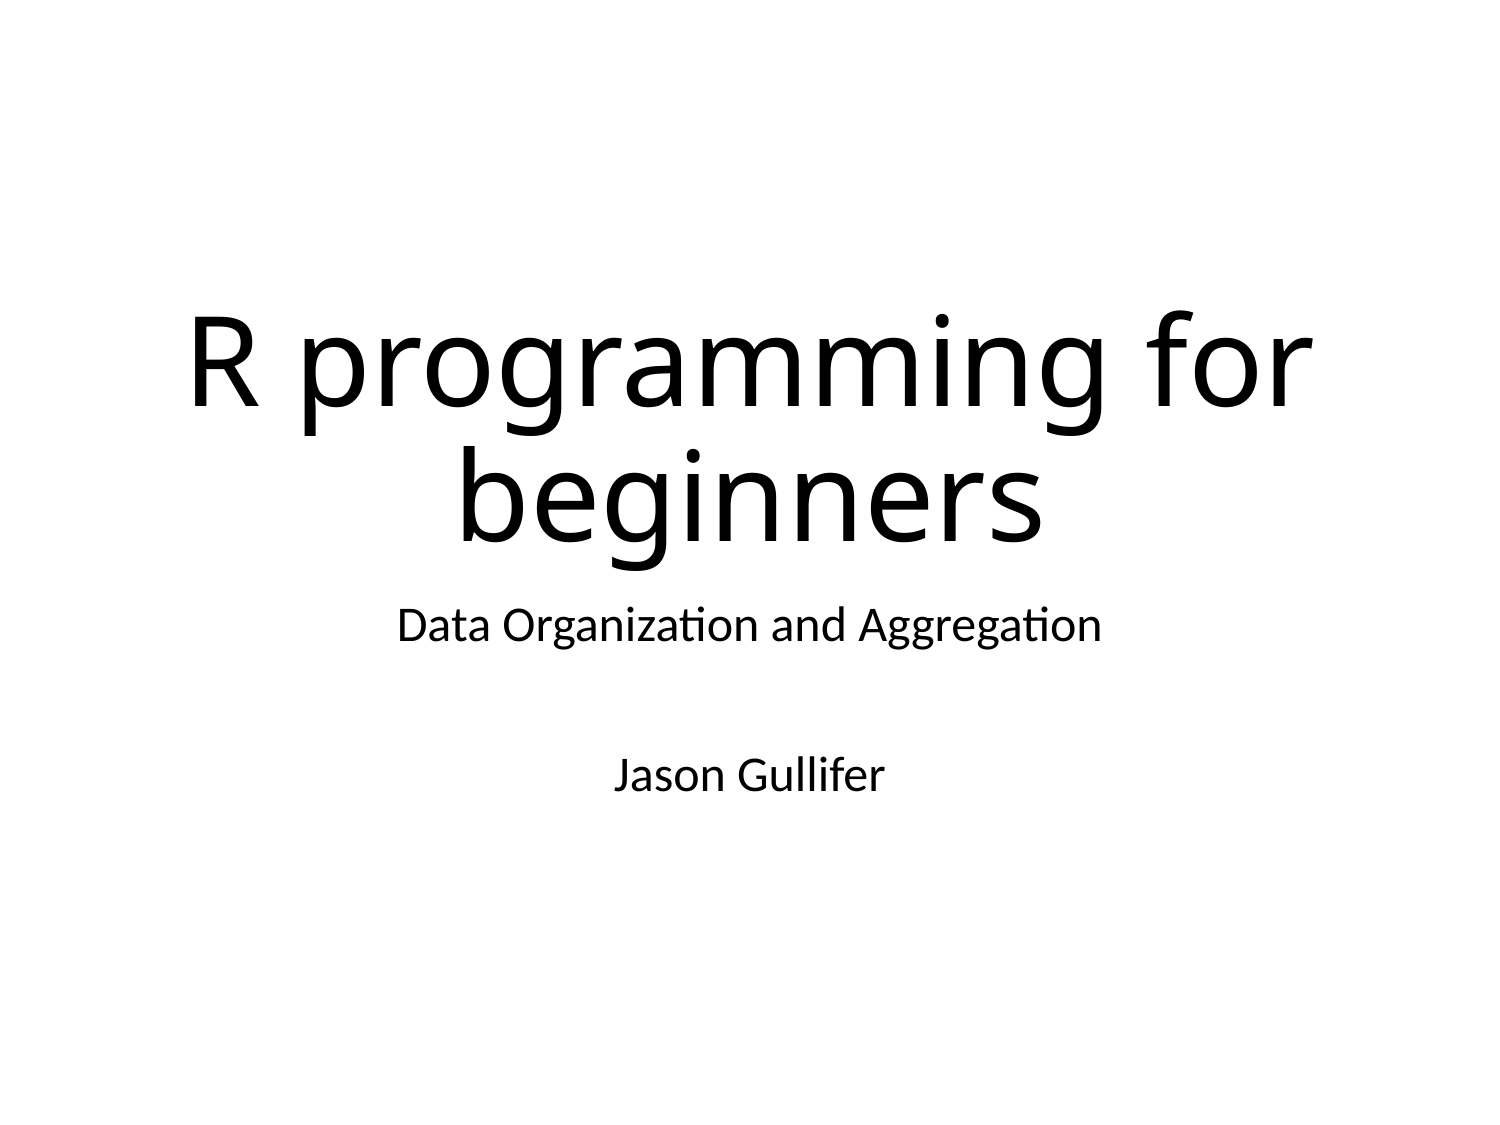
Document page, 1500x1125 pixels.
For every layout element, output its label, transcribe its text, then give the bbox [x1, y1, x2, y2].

subtitle Data Organization and Aggregation Jason Gullifer [187, 590, 1313, 863]
title R programming for beginners [112, 184, 1388, 576]
